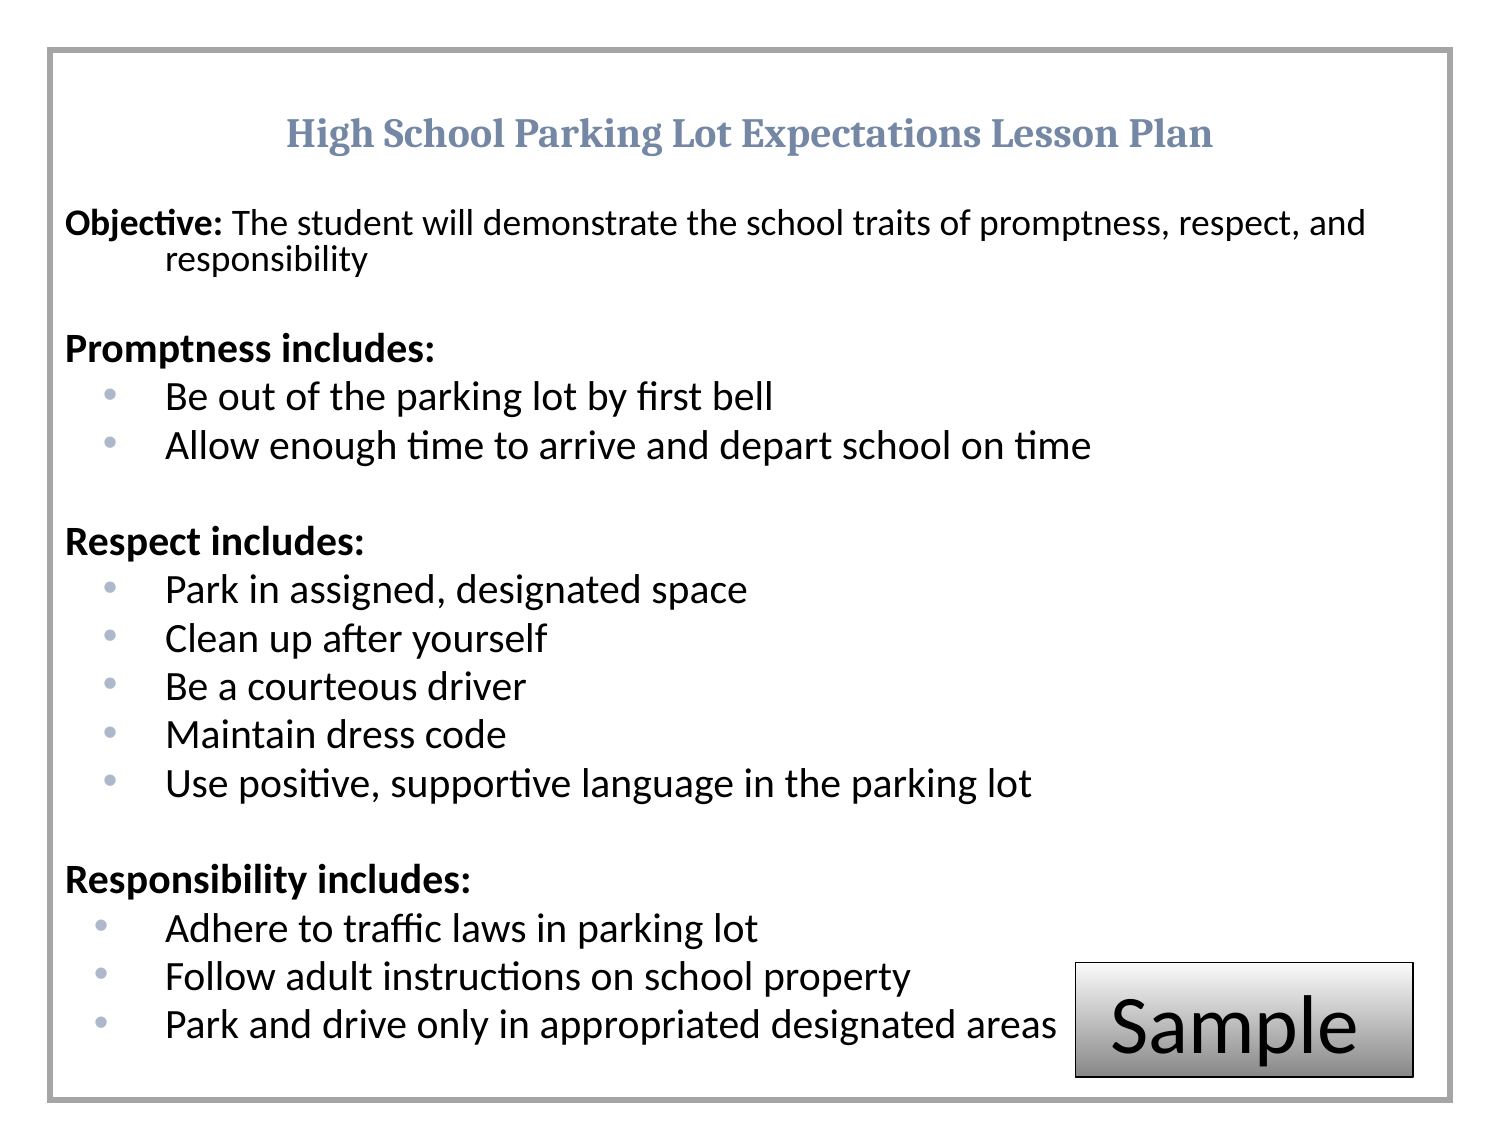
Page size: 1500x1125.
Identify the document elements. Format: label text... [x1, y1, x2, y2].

list High School Parking Lot Expectations Lesson Plan Objective: The student will demonstrate the school traits of promptness, respect, and responsibility Promptness includes: Be out of the parking lot by first bell Allow enough time to arrive and depart school on time Respect includes: Park in assigned, designated space Clean up after yourself Be a courteous driver Maintain dress code Use positive, supportive language in the parking lot Responsibility includes: Adhere to traffic laws in parking lot Follow adult instructions on school property Park and drive only in appropriated designated areas [50, 50, 1450, 1100]
text_box Sample [1075, 962, 1414, 1078]
